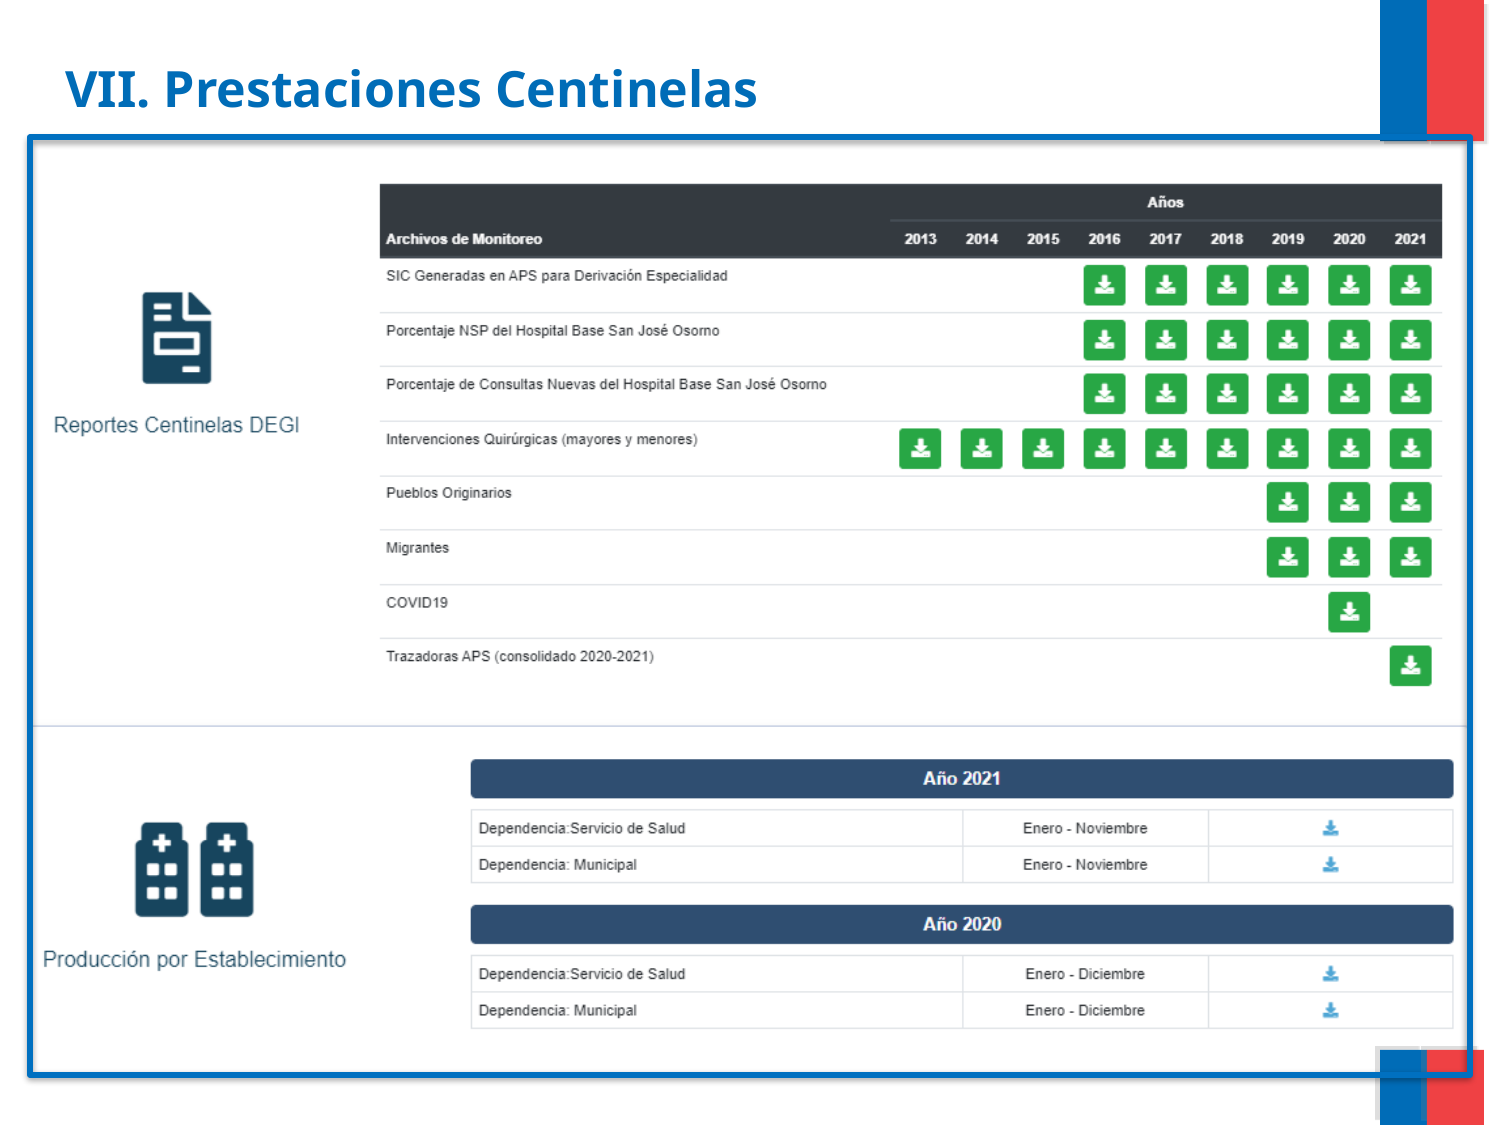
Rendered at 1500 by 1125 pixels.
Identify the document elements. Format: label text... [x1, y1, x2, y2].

text_box [29, 136, 1471, 704]
picture [29, 172, 1447, 695]
text_box VII. Prestaciones Centinelas [50, 49, 1390, 136]
table_cell 190 [29, 177, 1449, 703]
text_box [29, 1037, 1471, 1076]
picture [29, 703, 1470, 1032]
